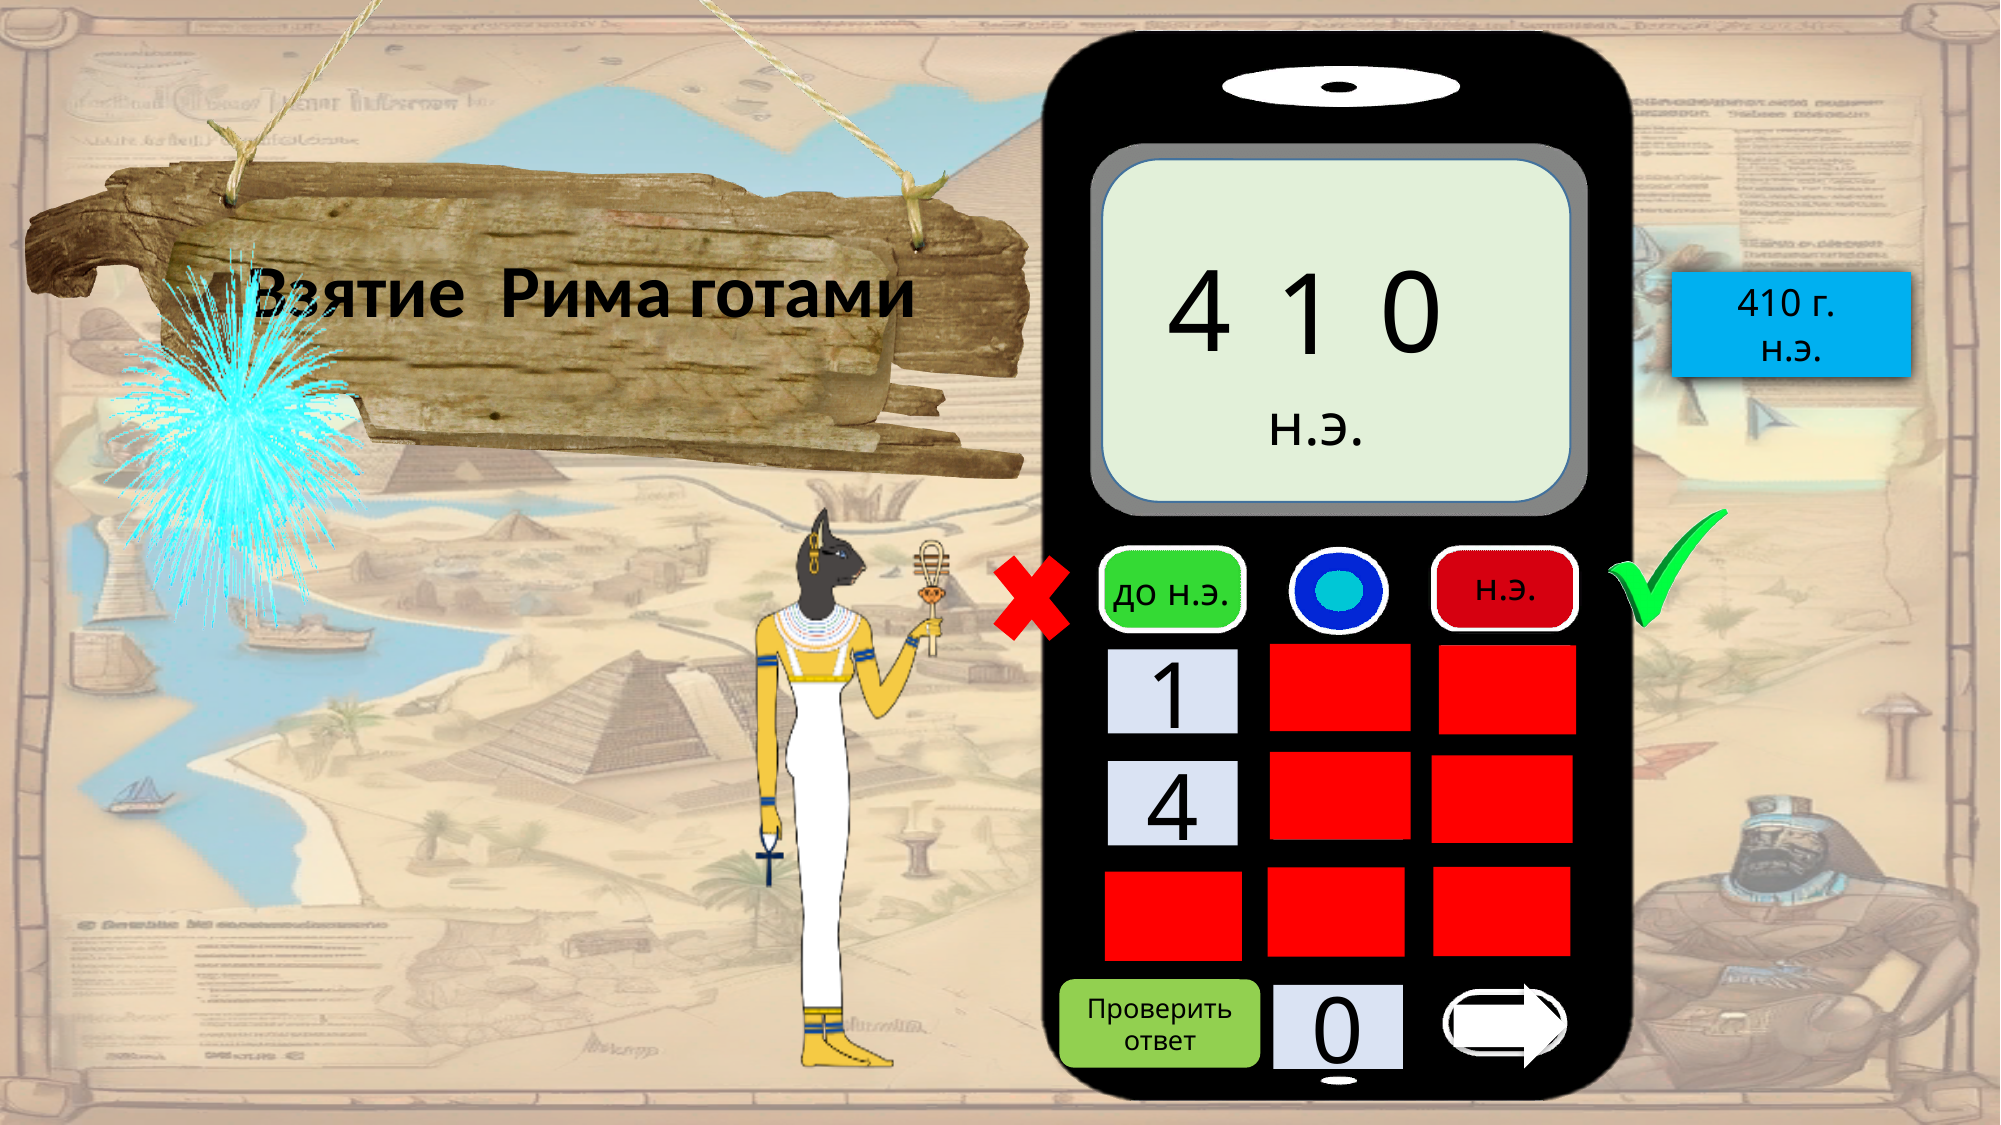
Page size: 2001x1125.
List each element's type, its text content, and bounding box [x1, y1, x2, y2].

text_box 410 г. н.э. [1671, 272, 1911, 377]
picture [0, 0, 1729, 1101]
text_box [0, 0, 2000, 1125]
